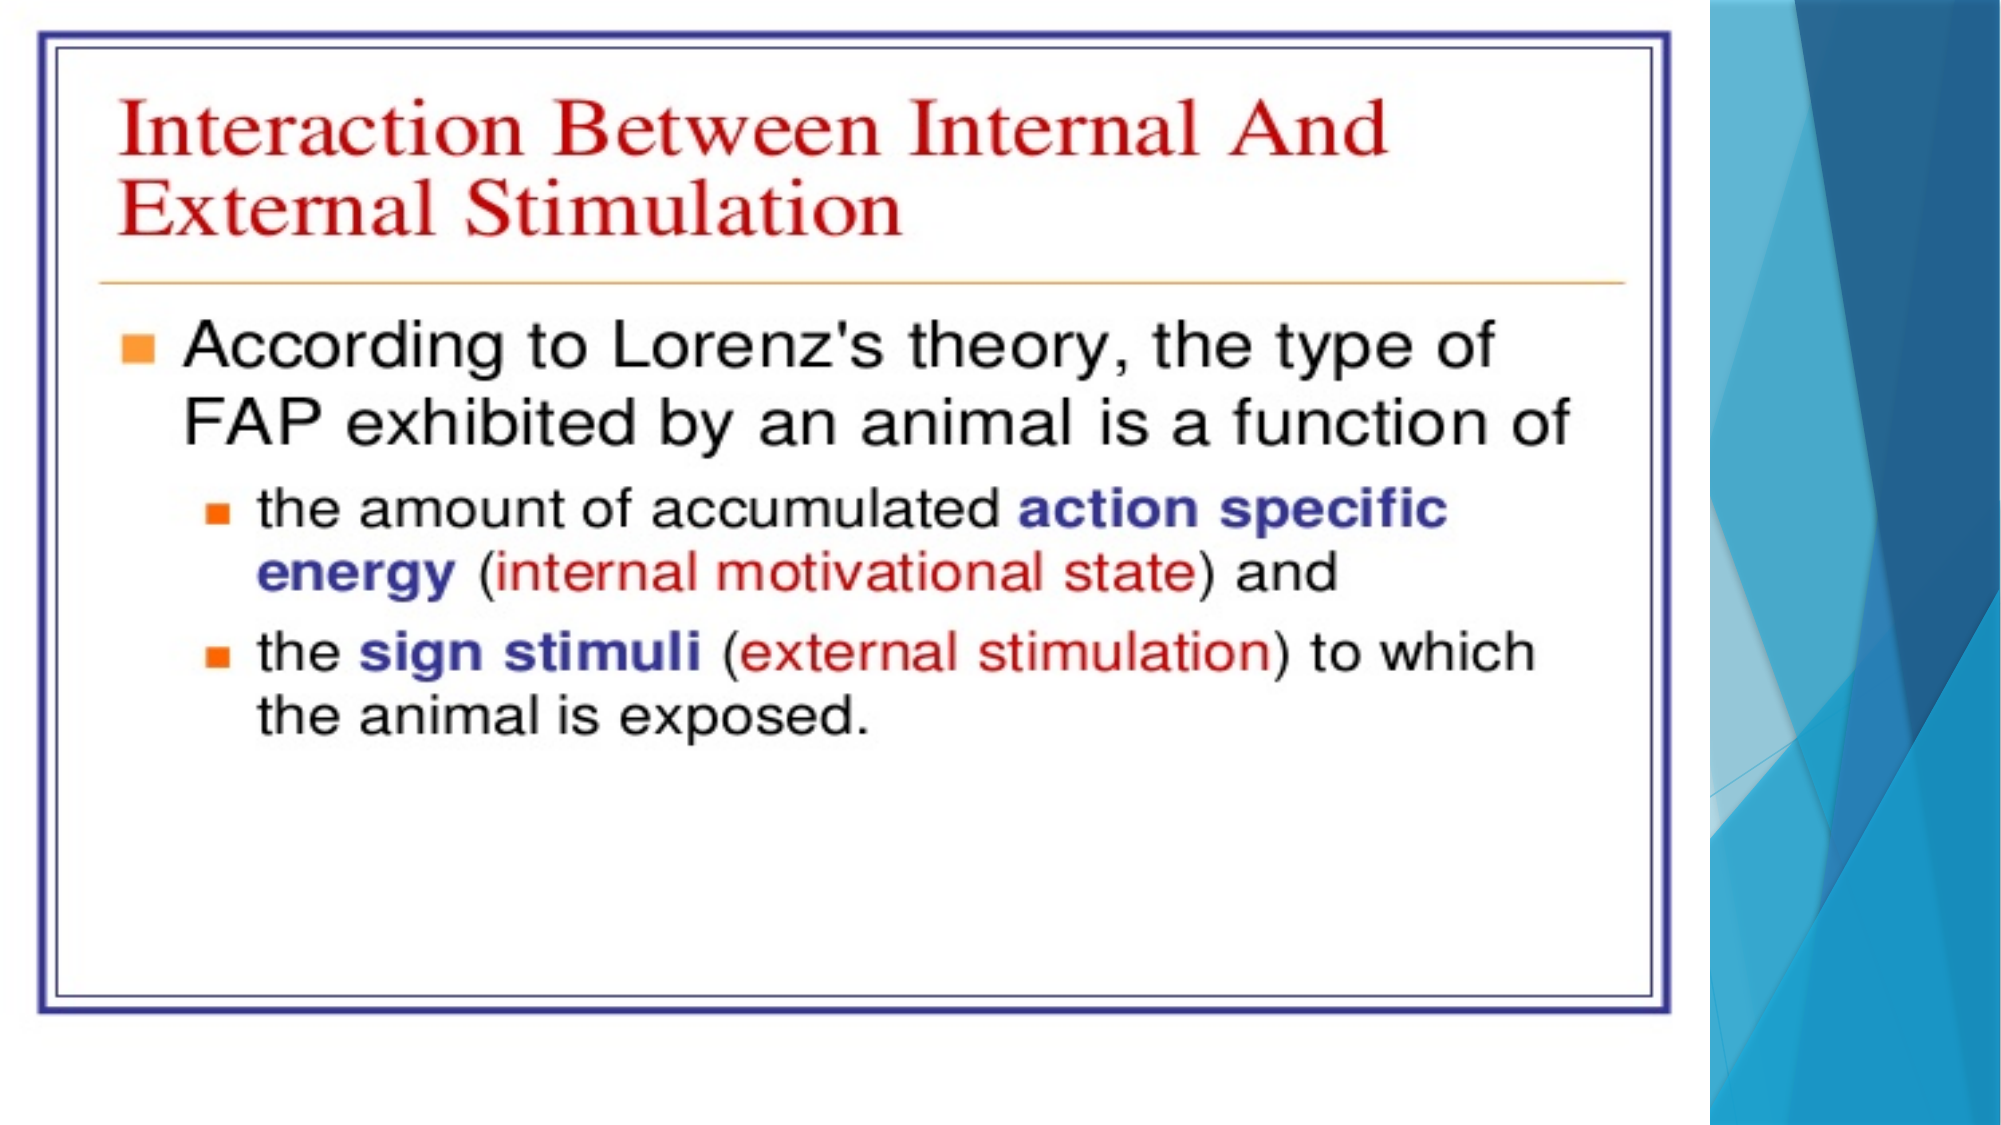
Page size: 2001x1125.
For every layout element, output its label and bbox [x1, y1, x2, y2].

list [0, 0, 1711, 1125]
